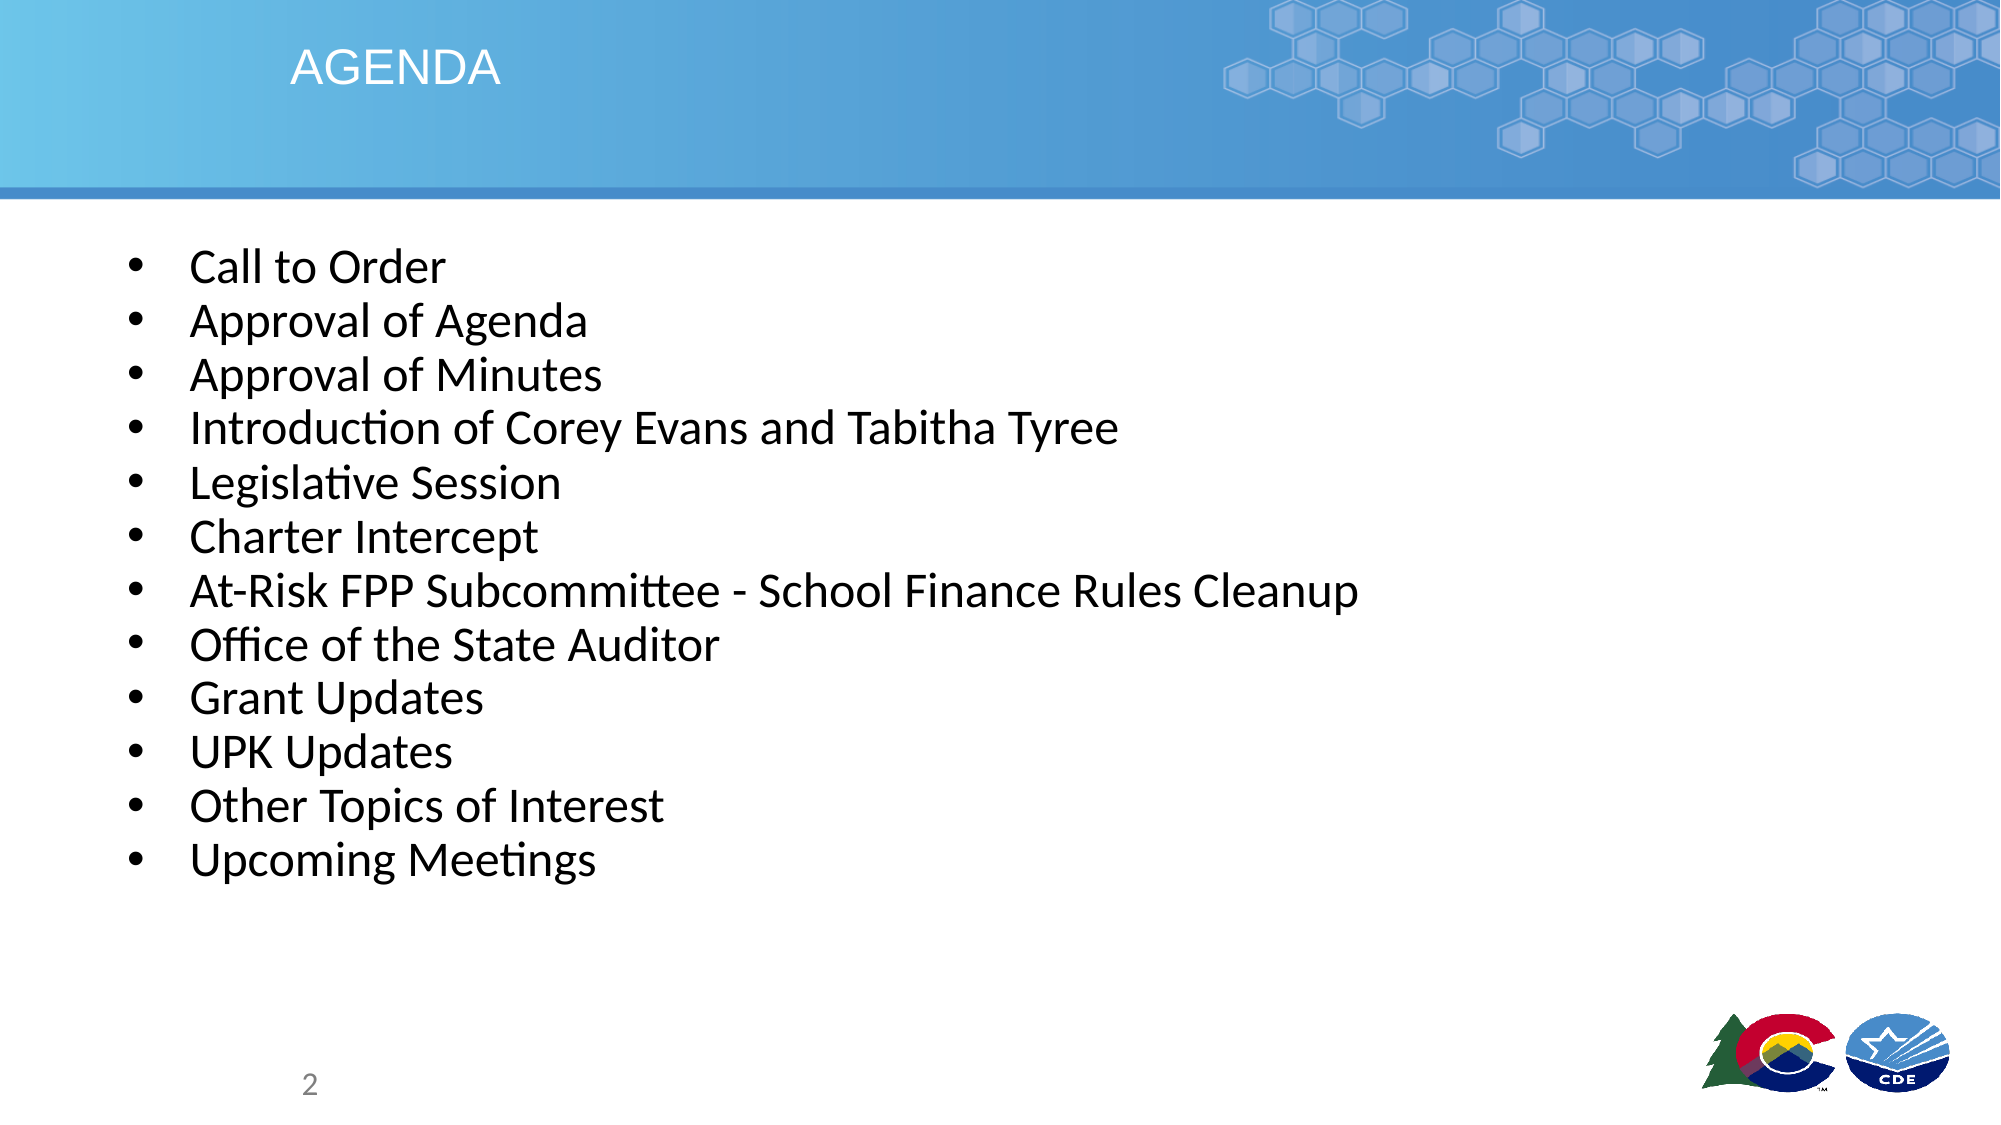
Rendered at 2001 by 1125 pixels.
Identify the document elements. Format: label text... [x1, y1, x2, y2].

slide_number 2 [286, 1054, 625, 1115]
picture [0, 0, 2000, 200]
title AGENDA [290, 41, 1288, 166]
picture [1700, 1012, 1950, 1093]
list Call to Order Approval of Agenda Approval of Minutes Introduction of Corey Evans and Tabitha Tyree Legislative Session Charter Intercept At-Risk FPP Subcommittee - School Finance Rules Cleanup Office of the State Auditor Grant Updates UPK Updates Other Topics of Interest Upcoming Meetings [114, 239, 1647, 1002]
